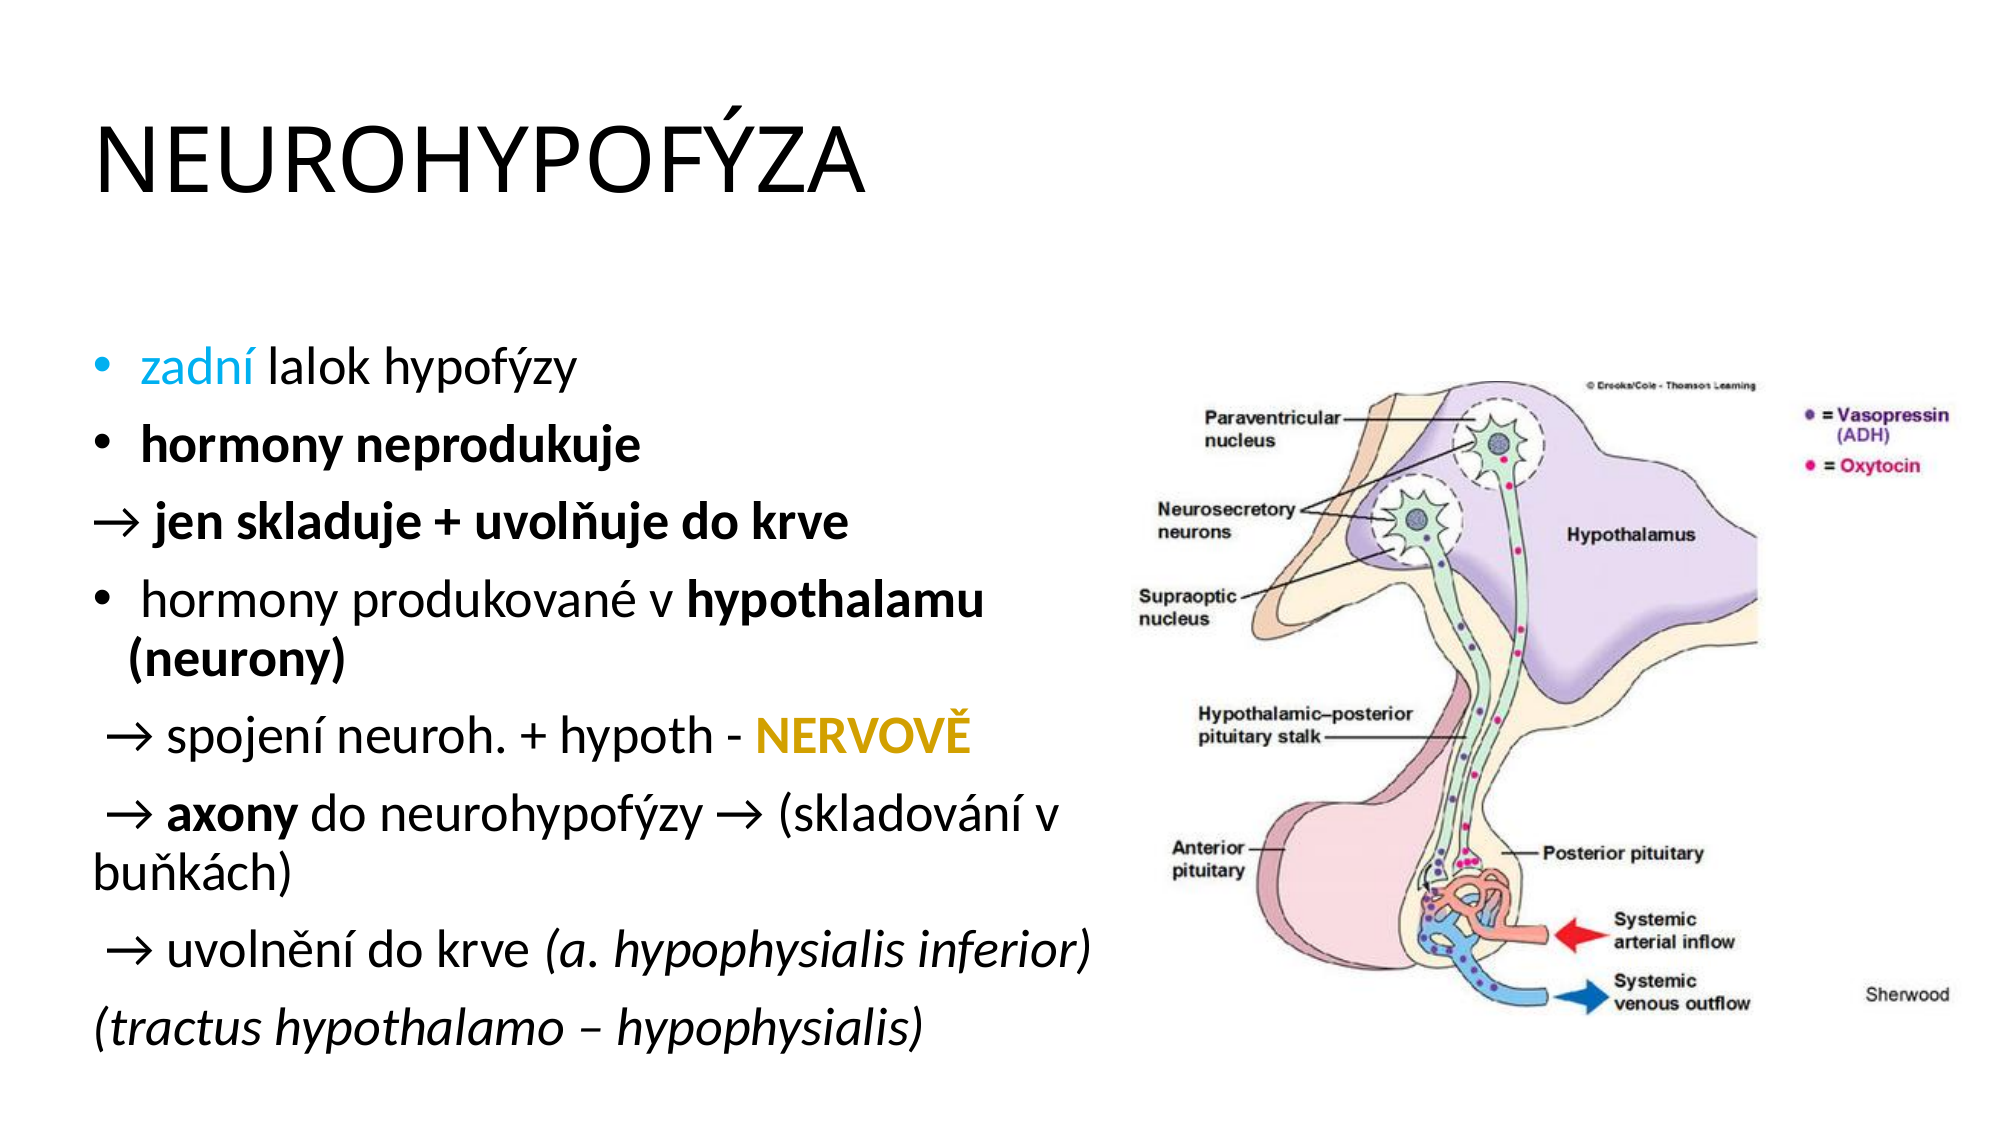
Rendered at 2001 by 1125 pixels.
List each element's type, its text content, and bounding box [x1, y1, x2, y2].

title NEUROHYPOFÝZA [77, 53, 1803, 272]
picture [1131, 381, 1975, 1020]
list zadní lalok hypofýzy hormony neprodukuje → jen skladuje + uvolňuje do krve hormony produkované v hypothalamu (neurony) → spojení neuroh. + hypoth - NERVOVĚ → axony do neurohypofýzy → (skladování v buňkách) → uvolnění do krve (a. hypophysialis inferior) (tractus hypothalamo – hypophysialis) [77, 329, 1208, 1072]
